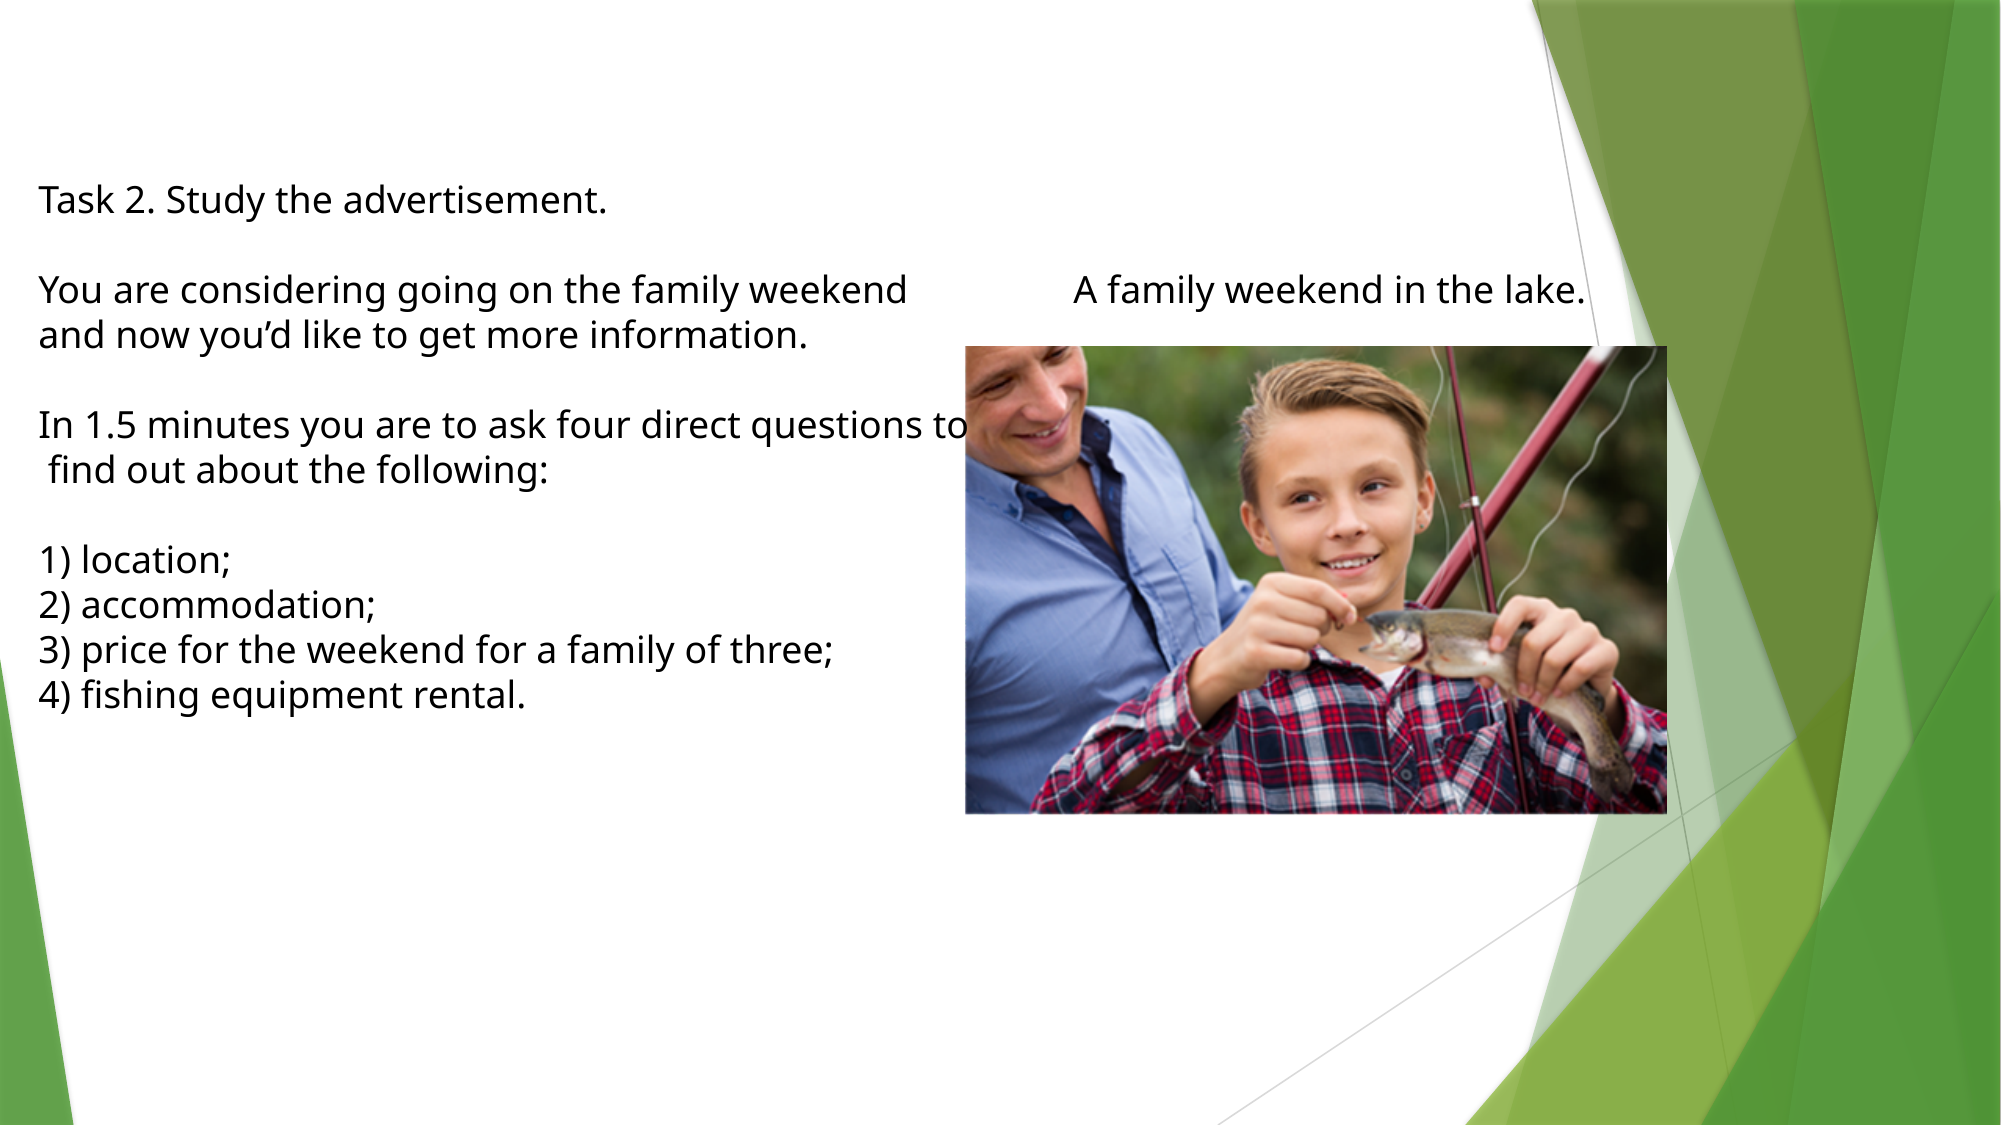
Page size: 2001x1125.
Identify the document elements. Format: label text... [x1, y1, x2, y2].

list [964, 346, 1667, 817]
text_box Task 2. Study the advertisement. You are considering going on the family weekend A family weekend in the lake. and now you’d like to get more information. In 1.5 minutes you are to ask four direct questions to find out about the following: 1) location; 2) accommodation; 3) price for the weekend for a family of three; 4) fishing equipment rental. [23, 168, 1742, 904]
